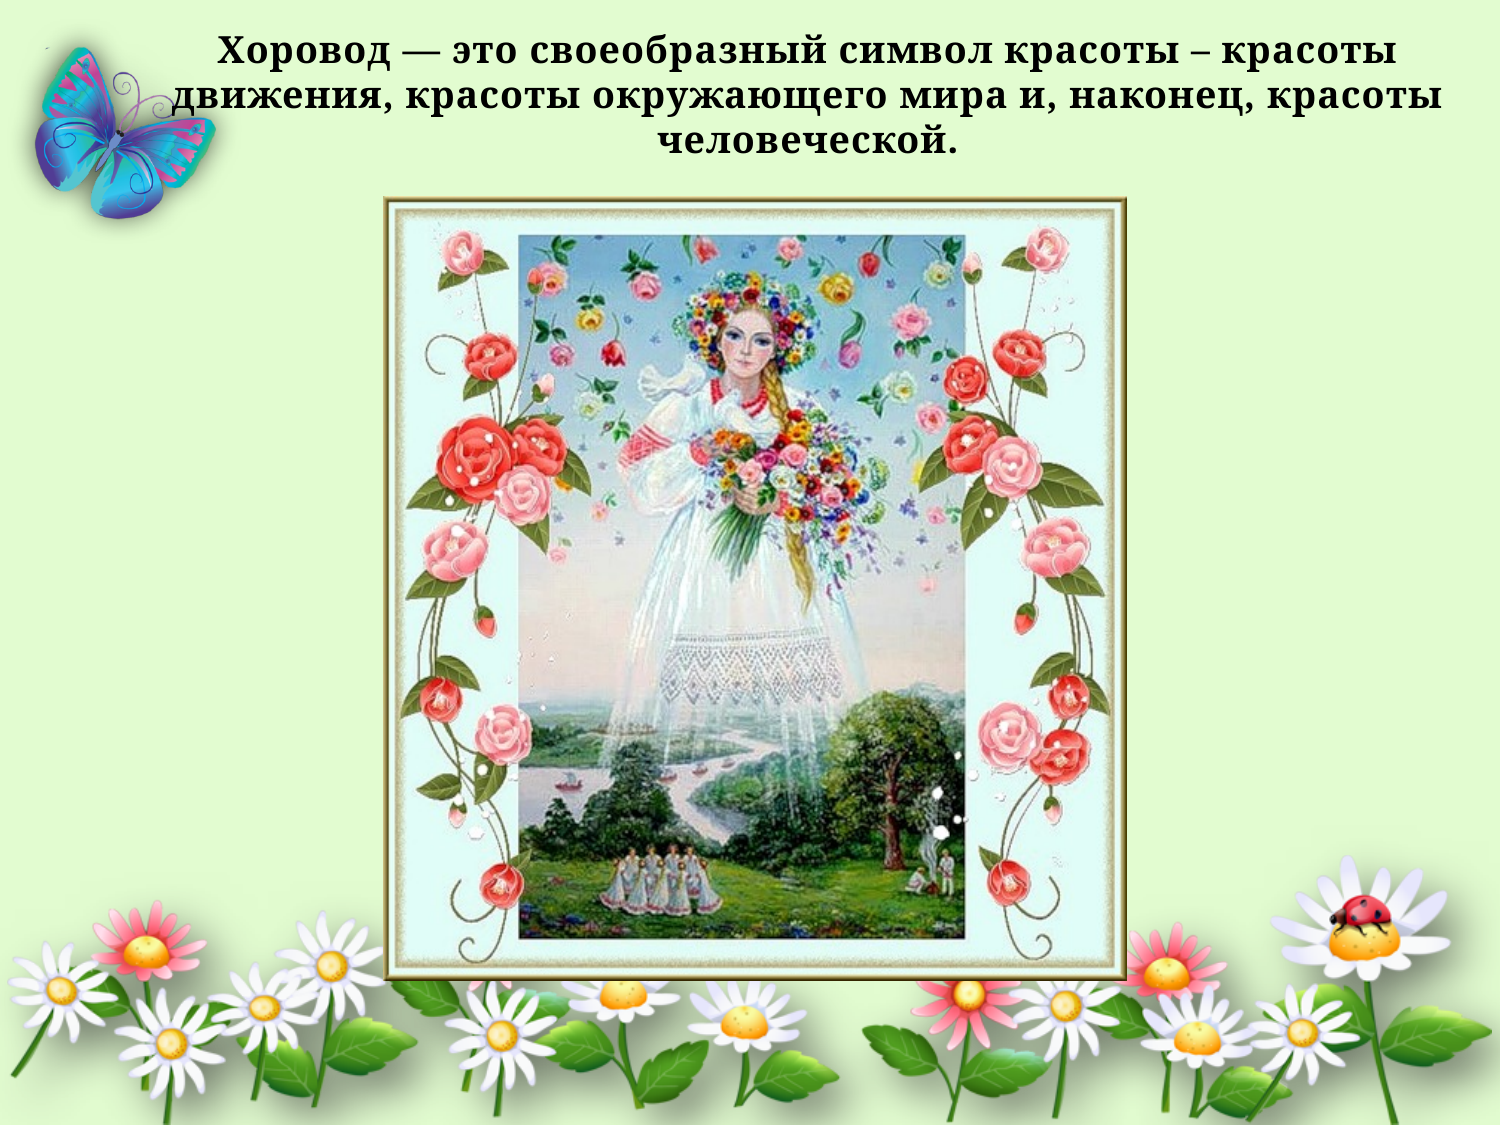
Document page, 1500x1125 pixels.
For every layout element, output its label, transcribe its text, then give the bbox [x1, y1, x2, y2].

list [383, 196, 1127, 981]
picture [7, 855, 1492, 1125]
picture [23, 35, 140, 222]
title Хоровод — это своеобразный символ красоты – красоты движения, красоты окружающего мира и, наконец, красоты человеческой. [140, 0, 1477, 233]
